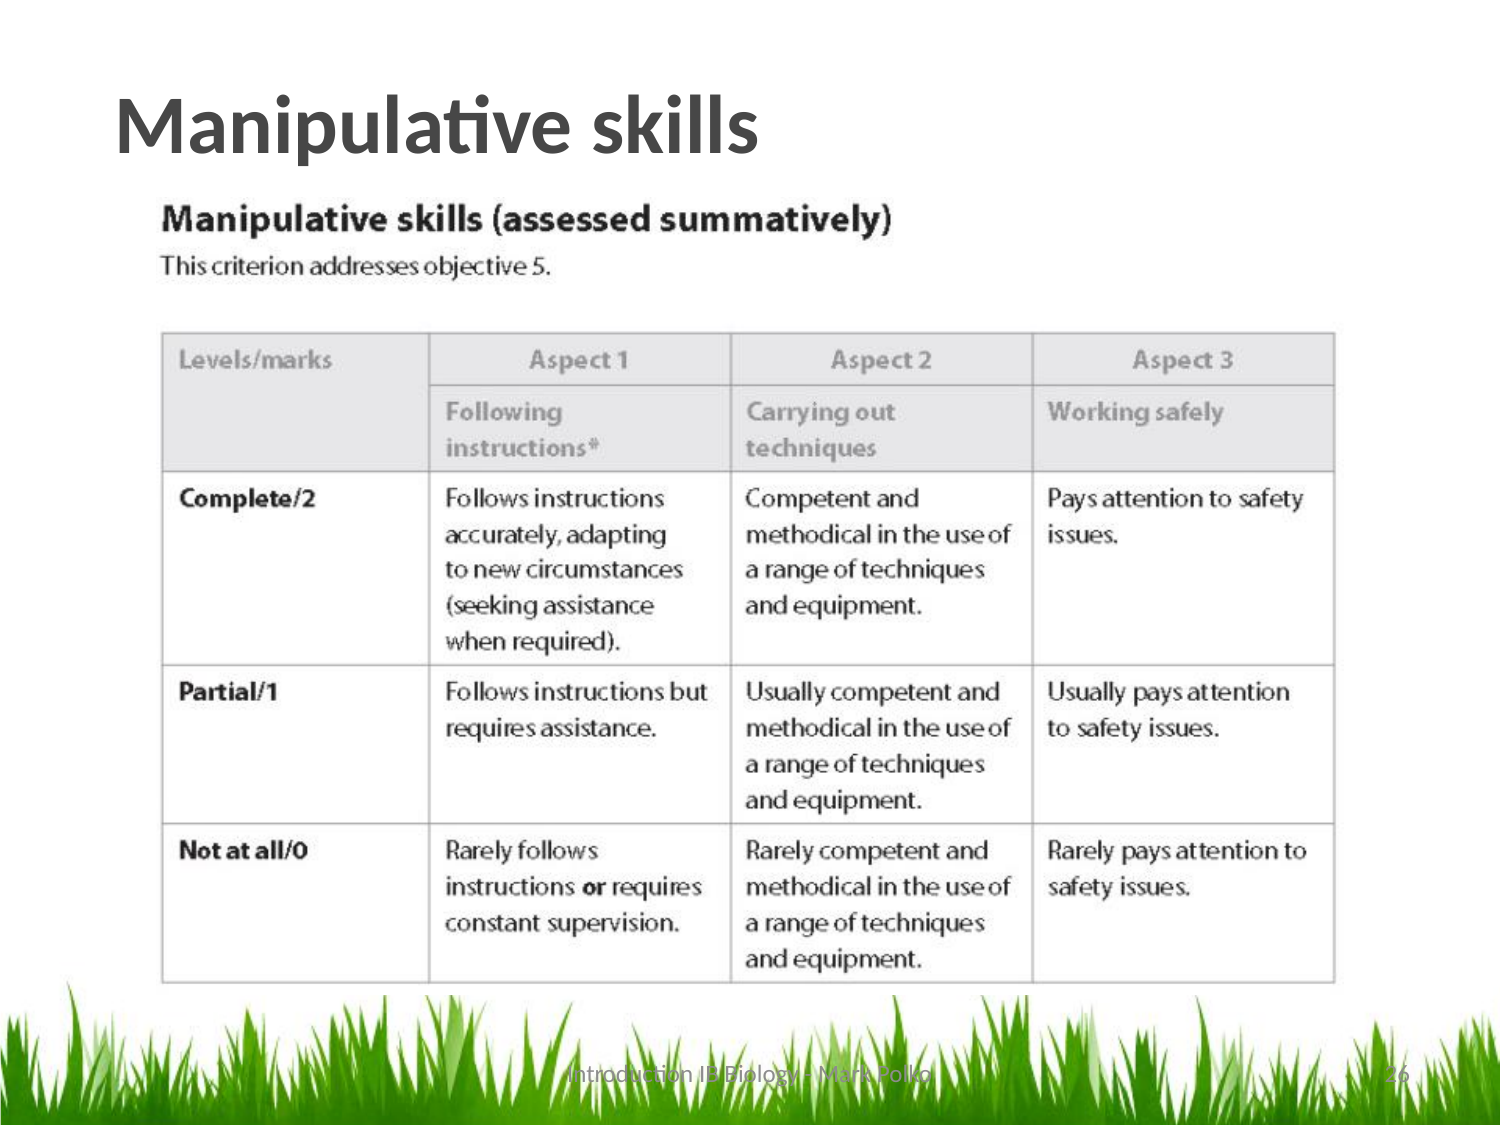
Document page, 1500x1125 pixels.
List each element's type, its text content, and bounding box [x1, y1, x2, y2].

picture [0, 197, 1500, 1125]
footer Introduction IB Biology - Mark Polko [512, 1042, 988, 1103]
text_box Manipulative skills [99, 62, 1400, 179]
slide_number 26 [1074, 1042, 1425, 1103]
